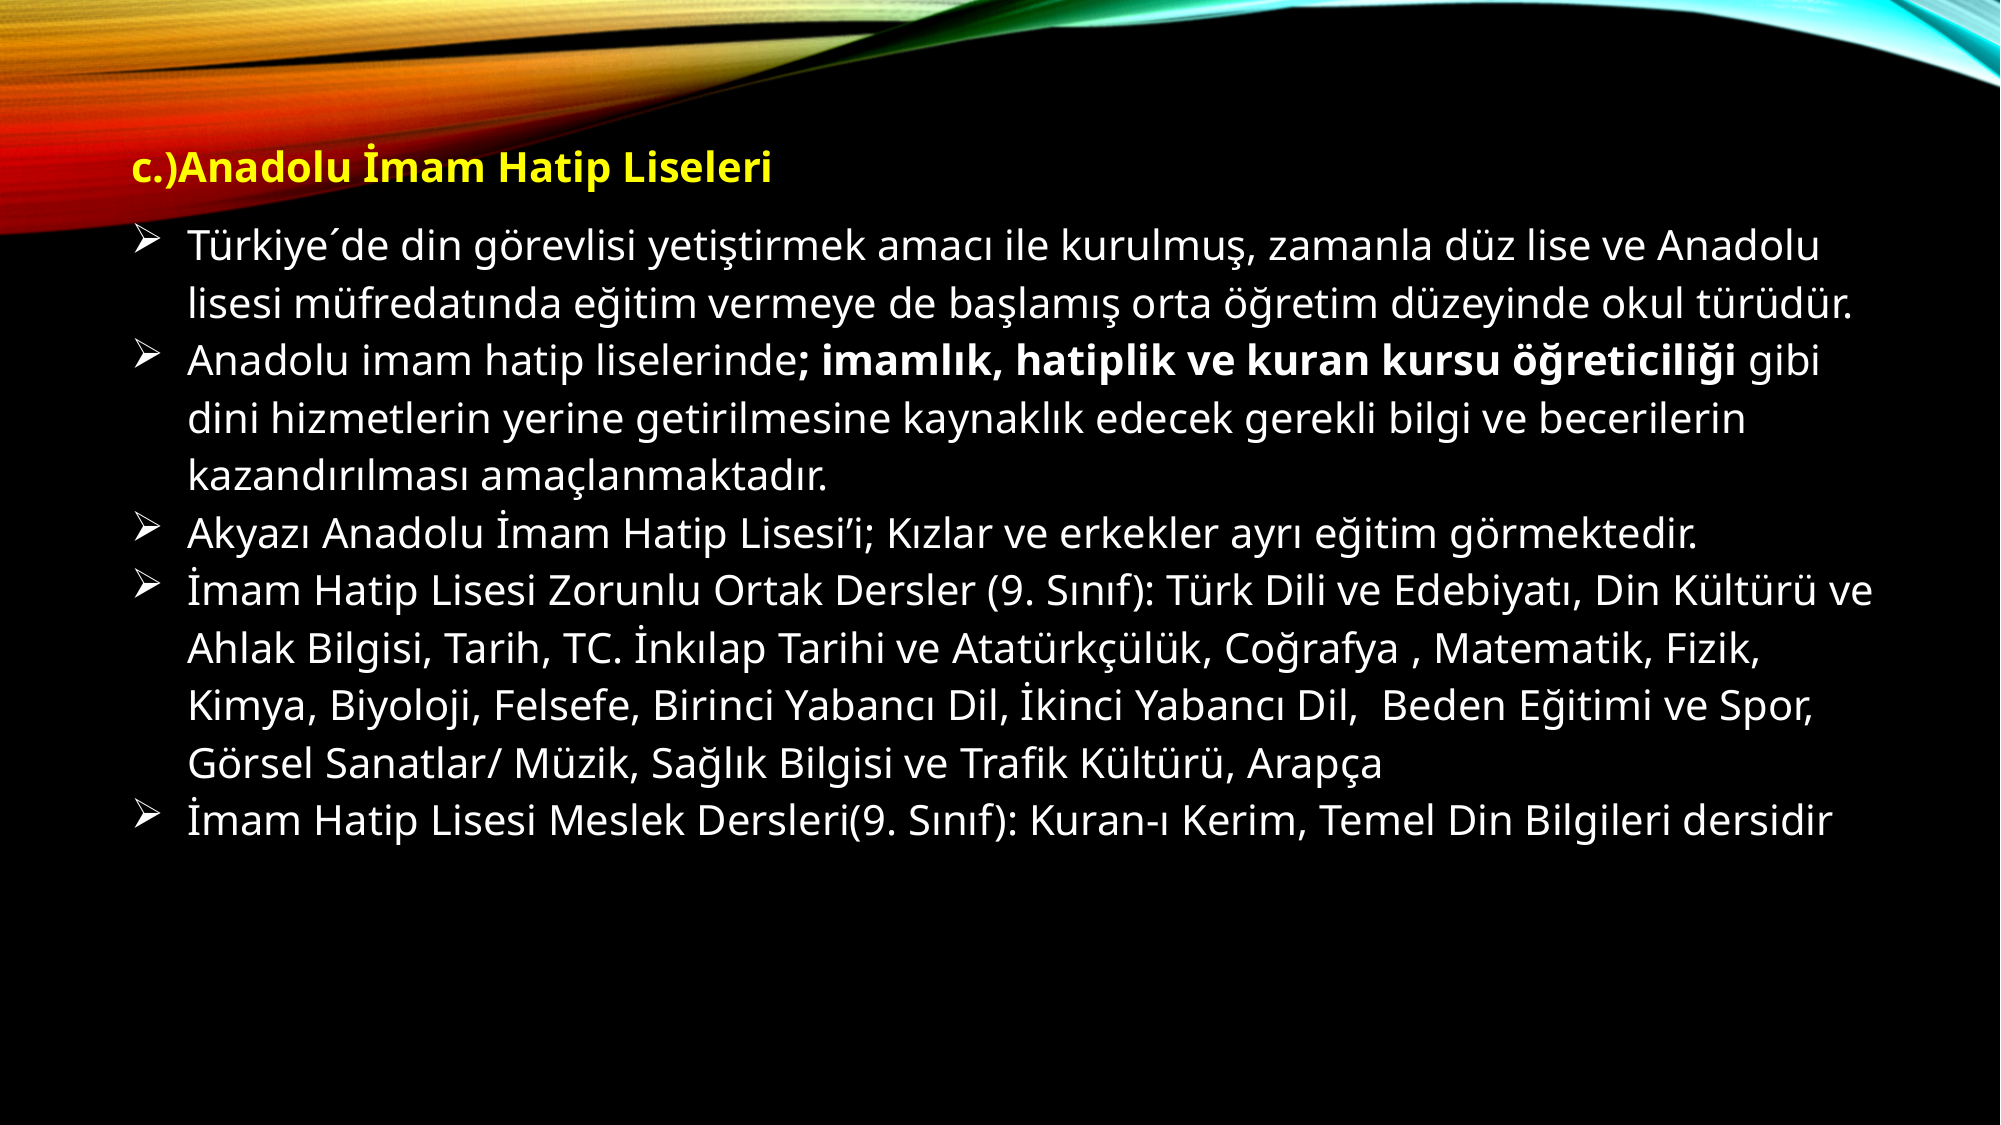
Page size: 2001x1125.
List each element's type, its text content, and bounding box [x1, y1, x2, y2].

text_box c.)Anadolu İmam Hatip Liseleri Türkiye´de din görevlisi yetiştirmek amacı ile kurulmuş, zamanla düz lise ve Anadolu lisesi müfredatında eğitim vermeye de başlamış orta öğretim düzeyinde okul türüdür. Anadolu imam hatip liselerinde; imamlık, hatiplik ve kuran kursu öğreticiliği gibi dini hizmetlerin yerine getirilmesine kaynaklık edecek gerekli bilgi ve becerilerin kazandırılması amaçlanmaktadır. Akyazı Anadolu İmam Hatip Lisesi’i; Kızlar ve erkekler ayrı eğitim görmektedir. İmam Hatip Lisesi Zorunlu Ortak Dersler (9. Sınıf): Türk Dili ve Edebiyatı, Din Kültürü ve Ahlak Bilgisi, Tarih, TC. İnkılap Tarihi ve Atatürkçülük, Coğrafya , Matematik, Fizik, Kimya, Biyoloji, Felsefe, Birinci Yabancı Dil, İkinci Yabancı Dil, Beden Eğitimi ve Spor, Görsel Sanatlar/ Müzik, Sağlık Bilgisi ve Trafik Kültürü, Arapça İmam Hatip Lisesi Meslek Dersleri(9. Sınıf): Kuran-ı Kerim, Temel Din Bilgileri dersidir [116, 125, 1896, 852]
picture [0, 0, 2000, 237]
